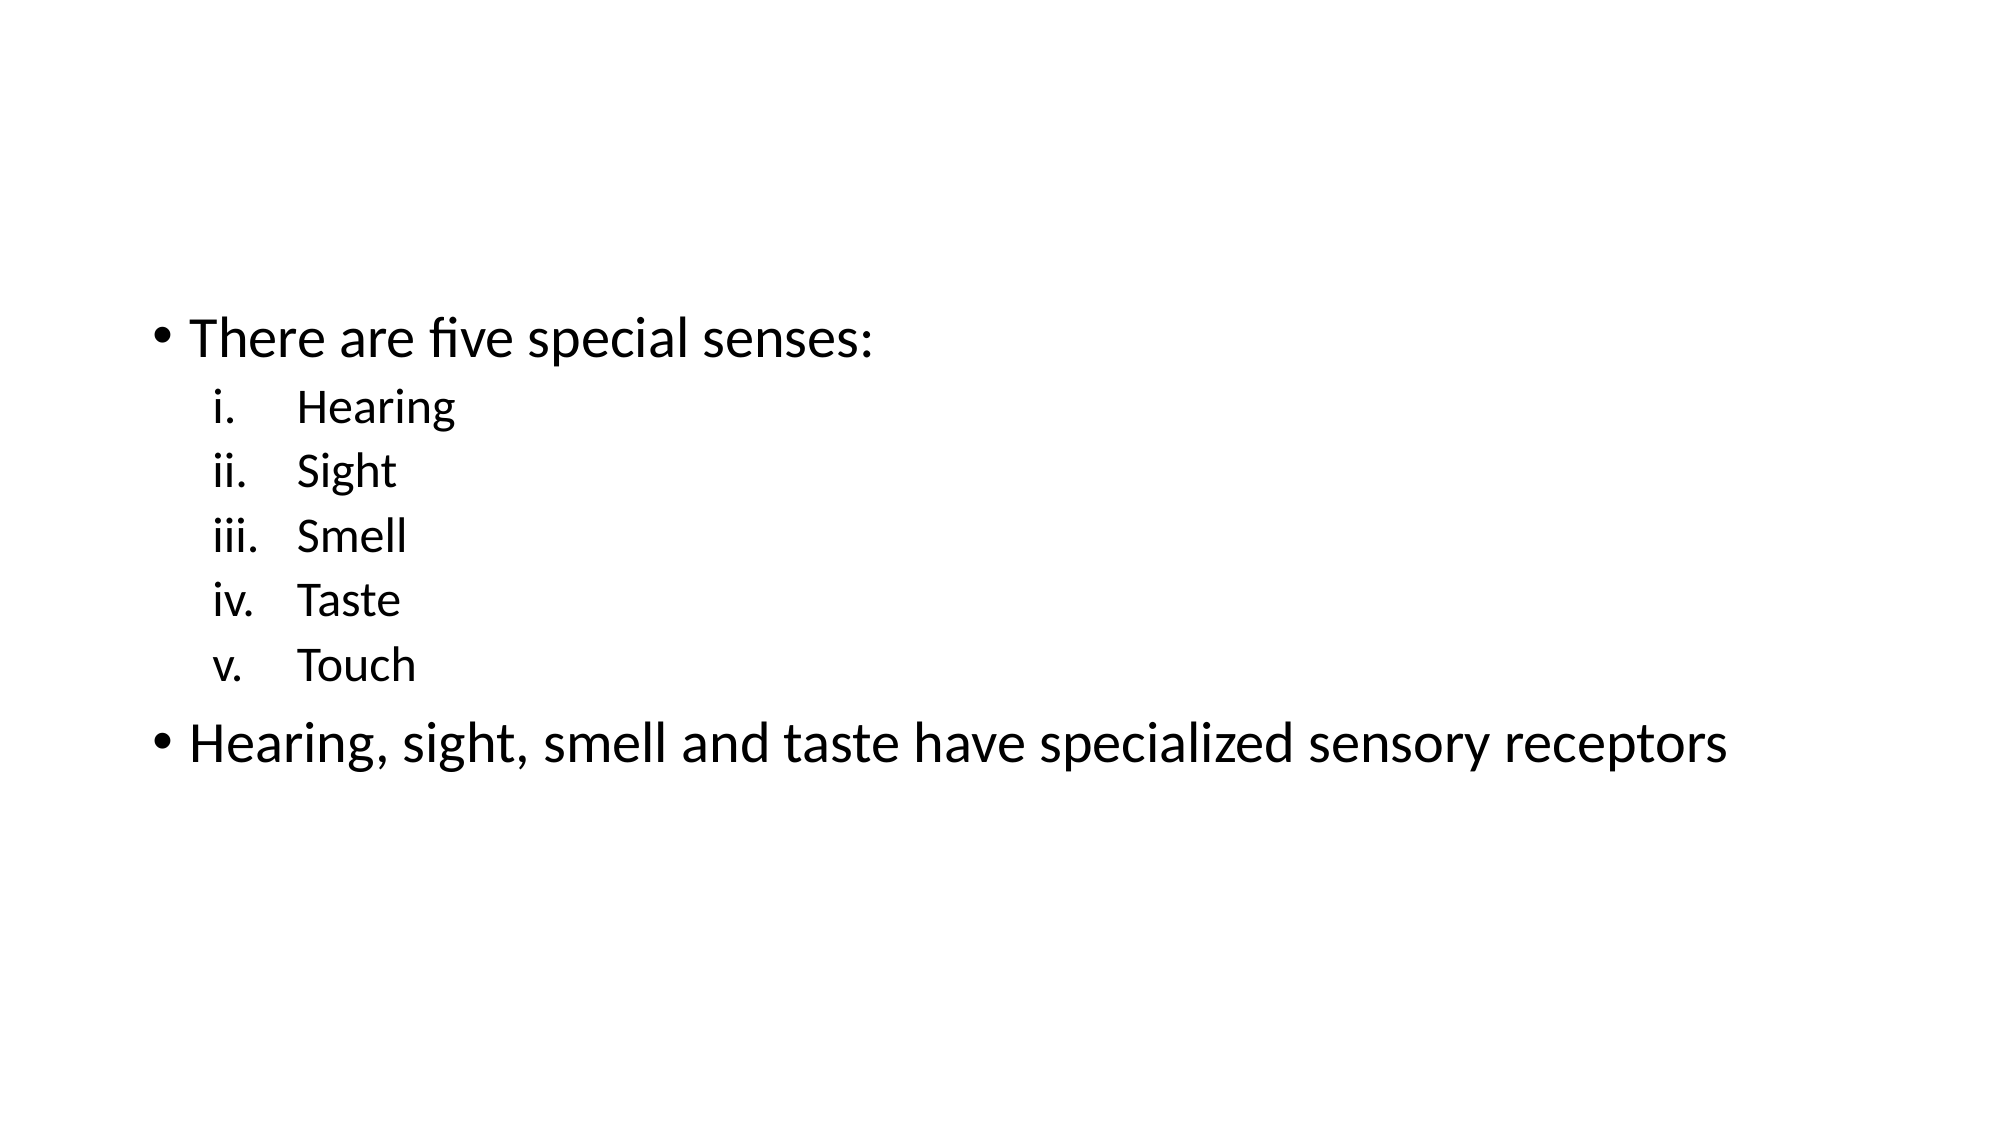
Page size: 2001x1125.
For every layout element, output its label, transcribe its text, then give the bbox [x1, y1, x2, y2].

list There are five special senses: Hearing Sight Smell Taste Touch Hearing, sight, smell and taste have specialized sensory receptors [137, 299, 1863, 1014]
